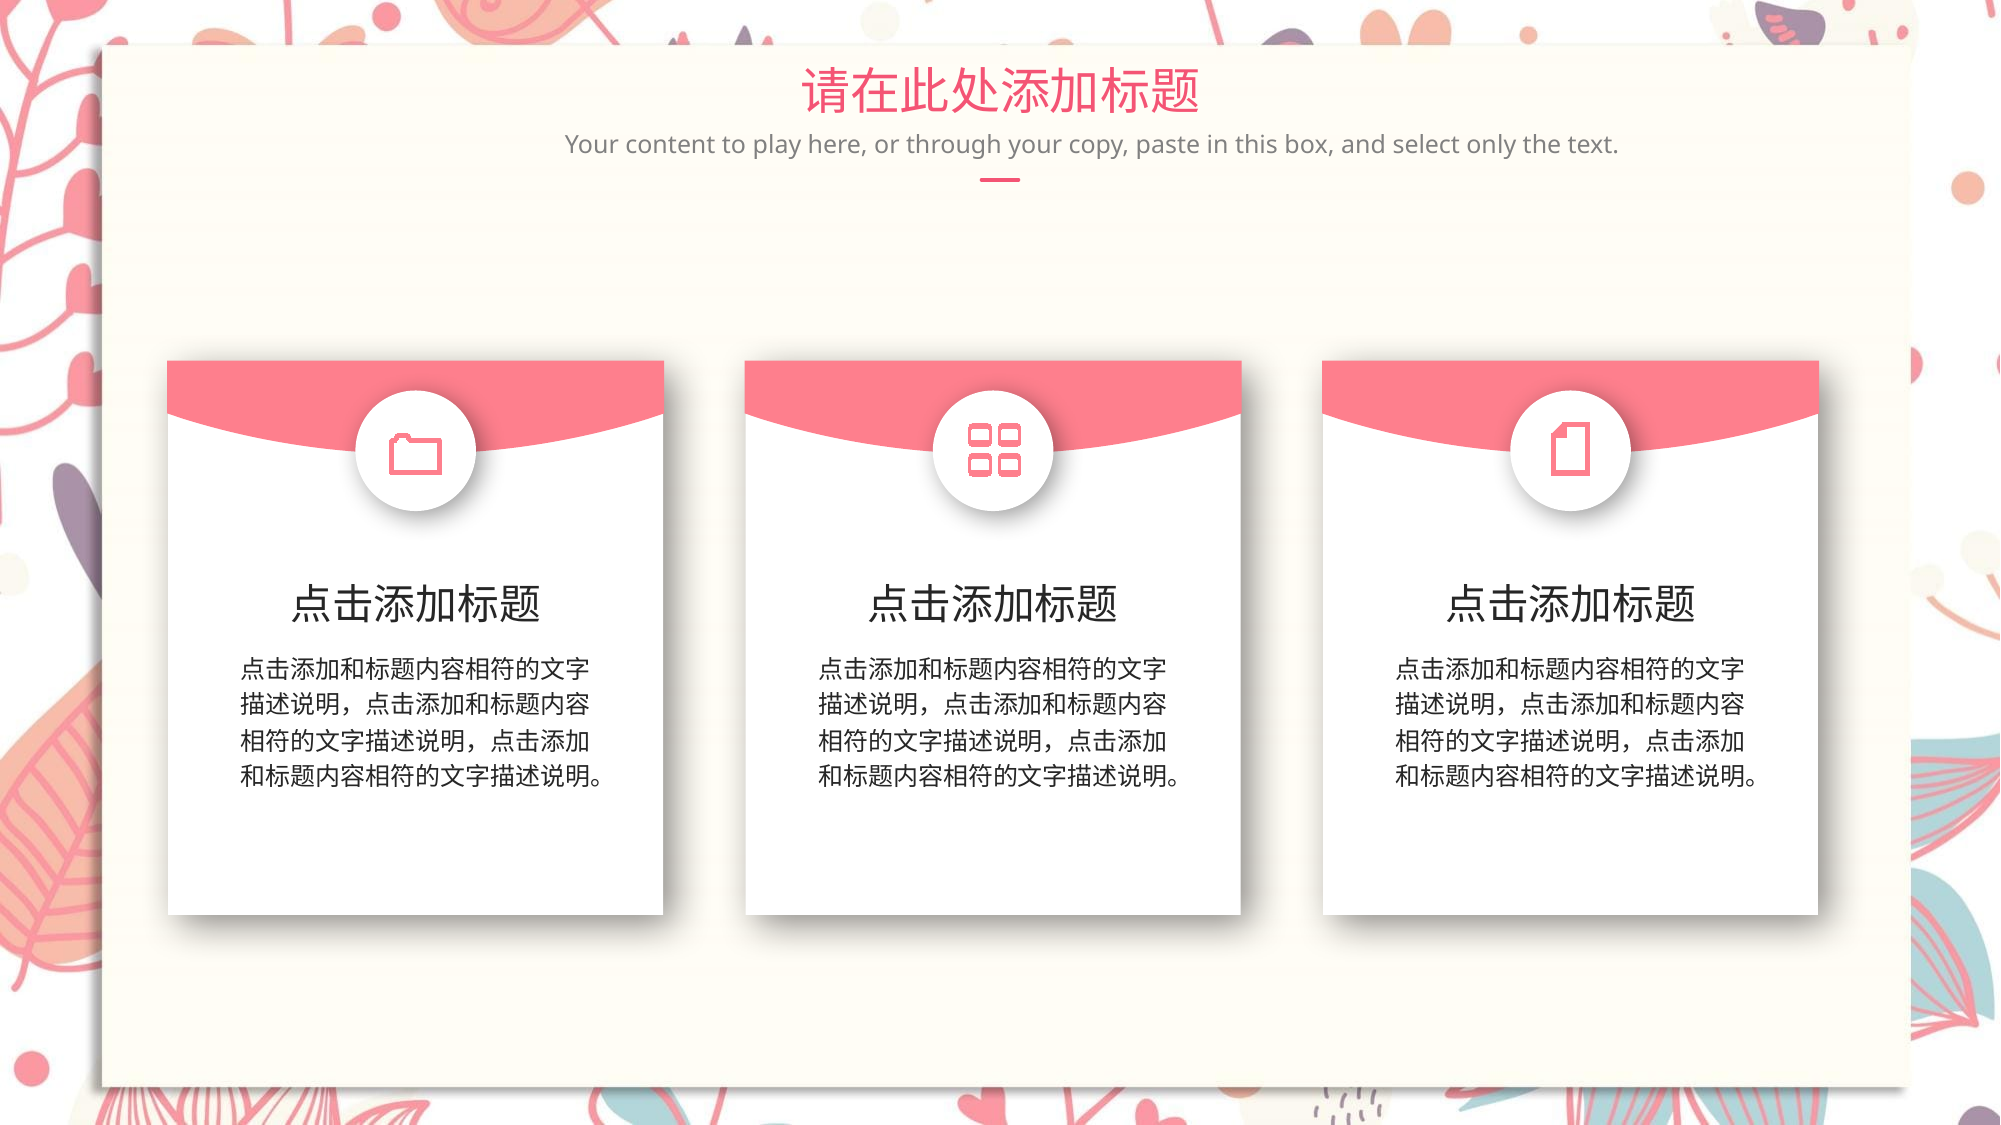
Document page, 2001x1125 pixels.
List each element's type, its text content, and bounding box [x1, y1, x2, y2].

text_box 请在此处添加标题 [785, 51, 1215, 112]
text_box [168, 361, 664, 915]
picture [0, 0, 2000, 1125]
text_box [745, 361, 1241, 915]
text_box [1323, 361, 1818, 915]
text_box Your content to play here, or through your copy, paste in this box, and select only the text. [351, 112, 1841, 167]
